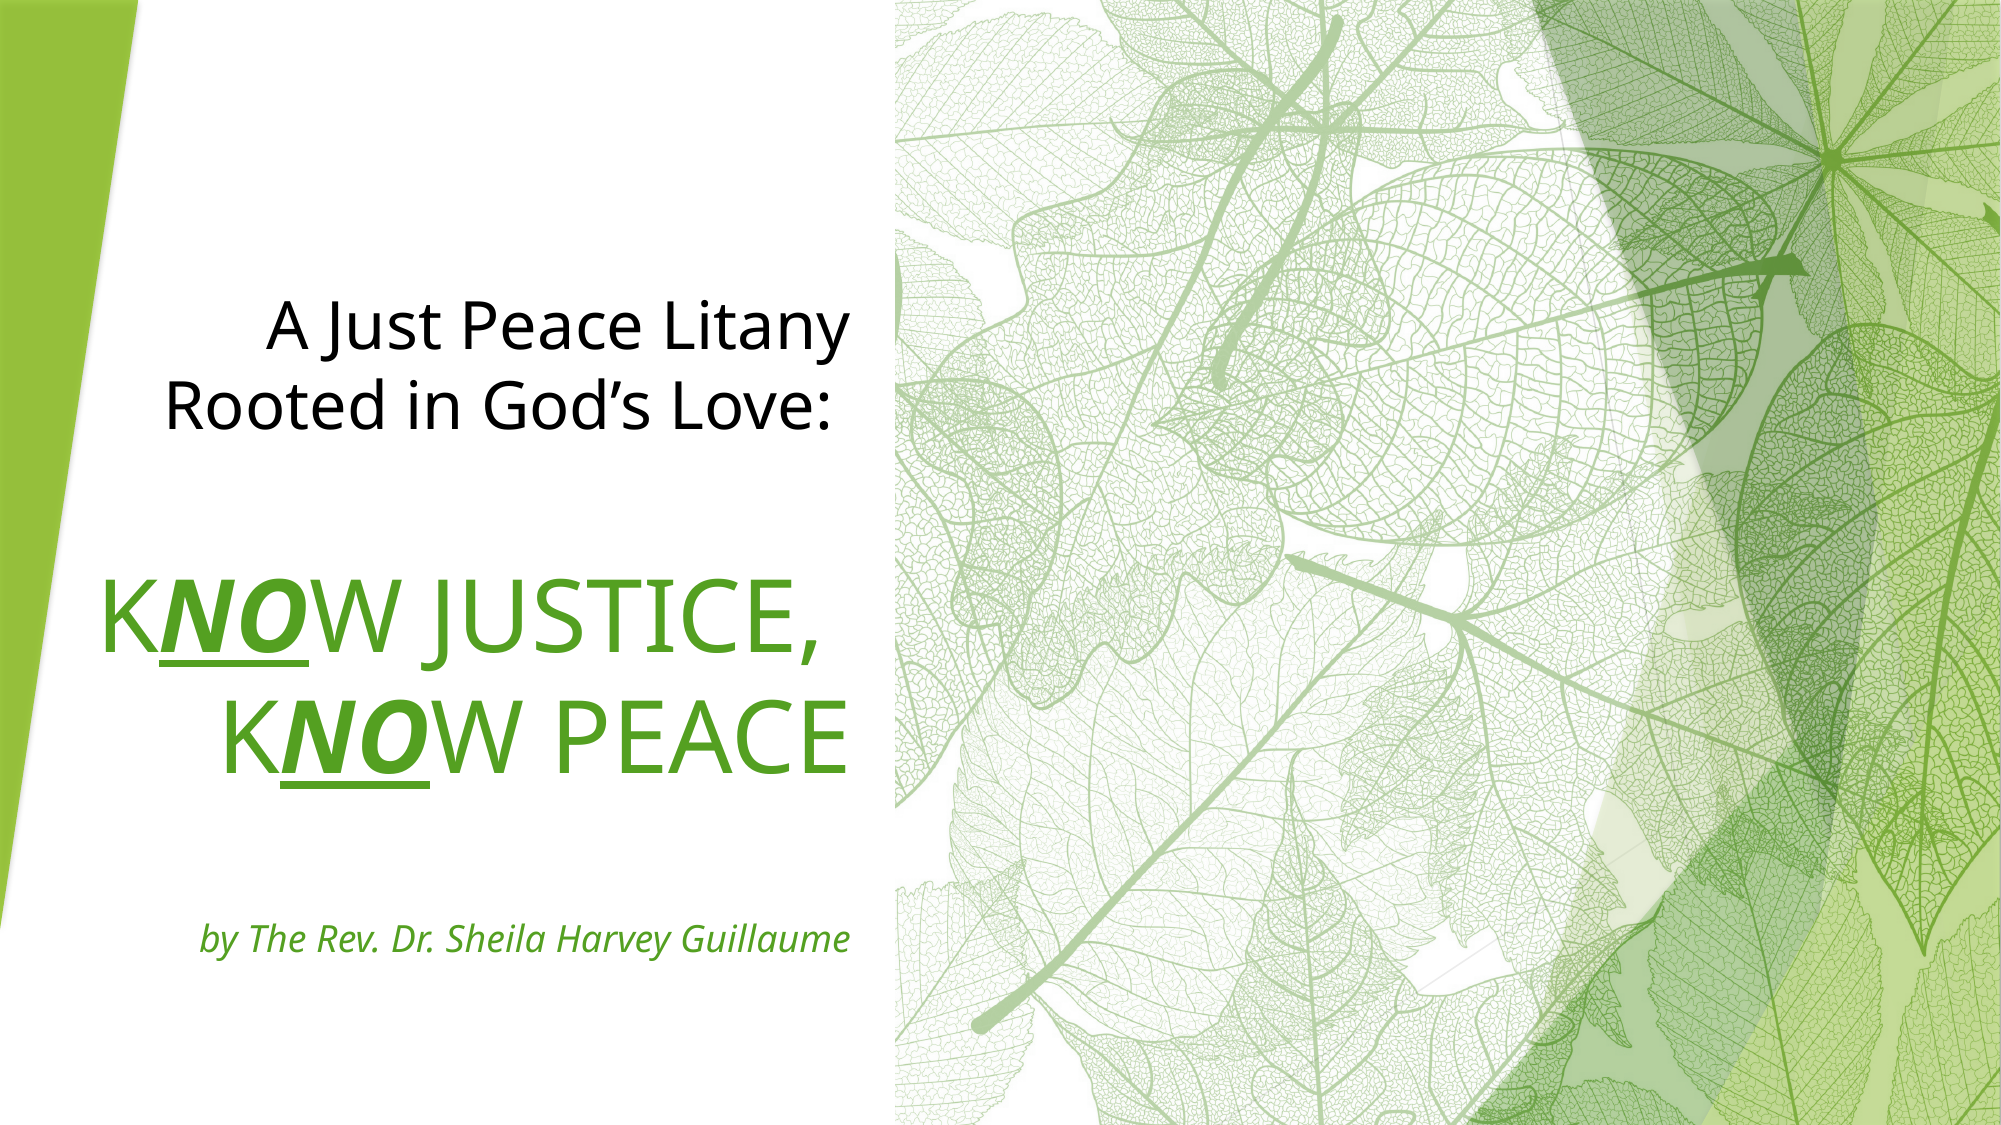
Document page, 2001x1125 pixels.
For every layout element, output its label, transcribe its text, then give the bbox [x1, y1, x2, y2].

picture [894, 0, 2000, 1125]
title KNOW JUSTICE, KNOW PEACE by The Rev. Dr. Sheila Harvey Guillaume [38, 536, 867, 1033]
subtitle A Just Peace Litany Rooted in God’s Love: [96, 275, 867, 519]
